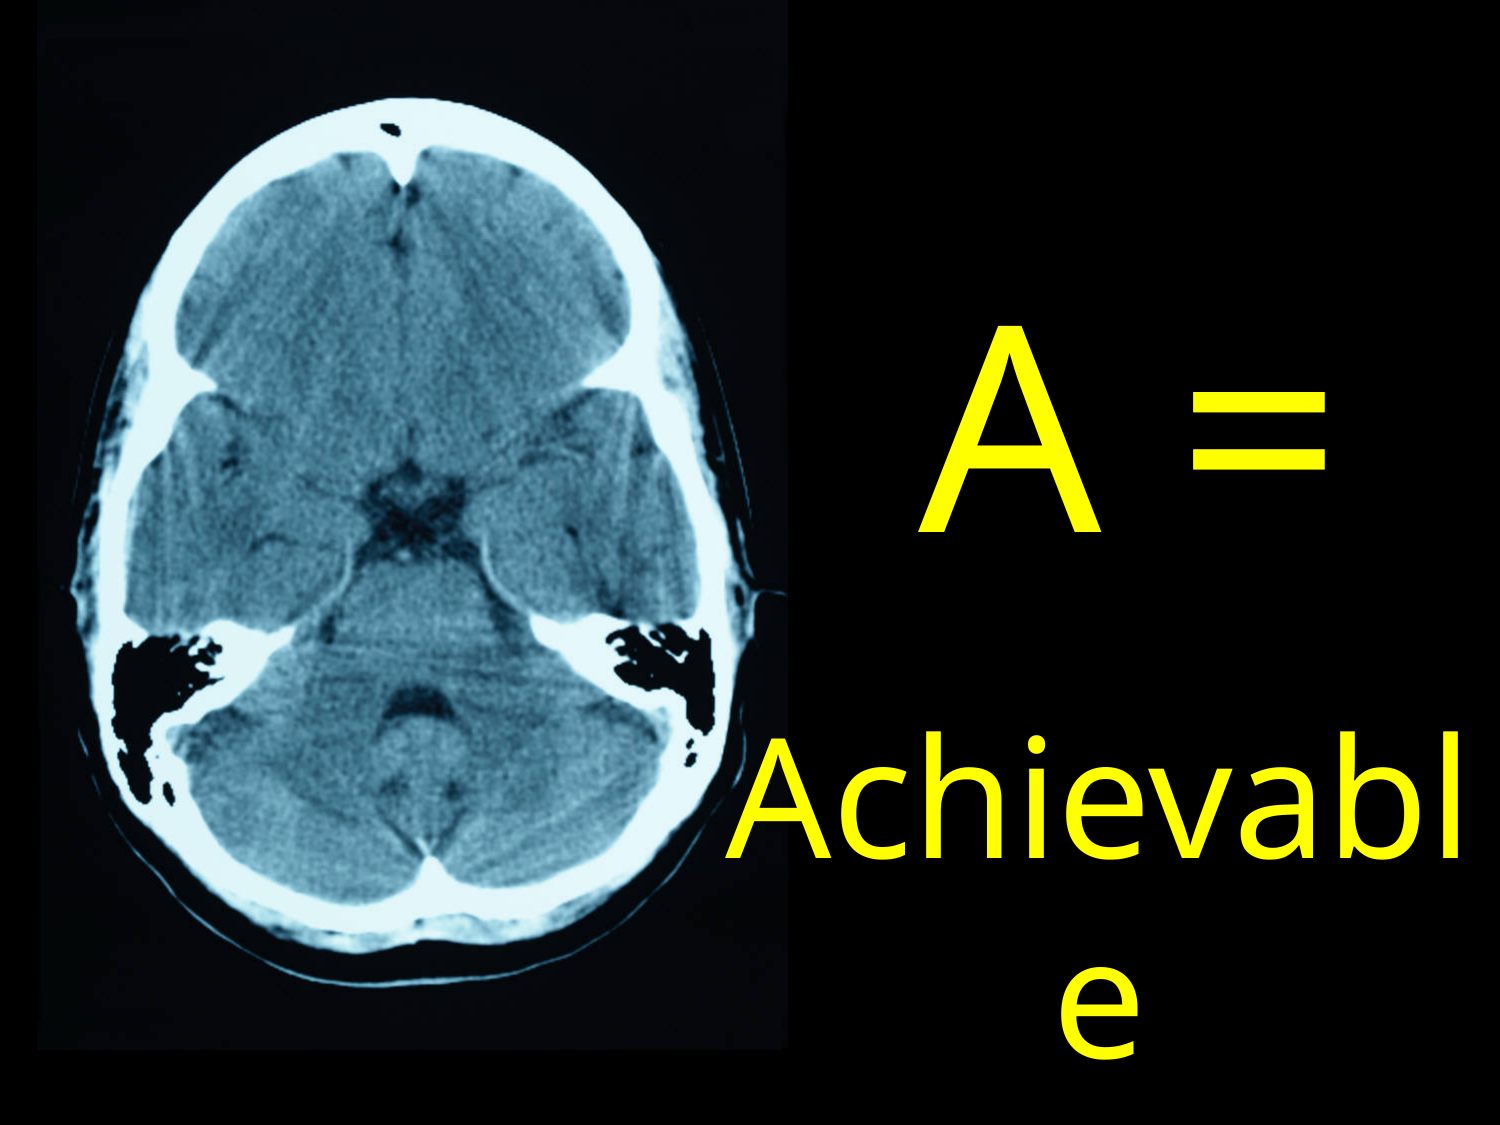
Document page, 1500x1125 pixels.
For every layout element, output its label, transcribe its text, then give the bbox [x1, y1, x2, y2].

text_box Achievable [791, 649, 1499, 875]
picture [37, 0, 788, 1051]
text_box A = [791, 237, 1499, 575]
